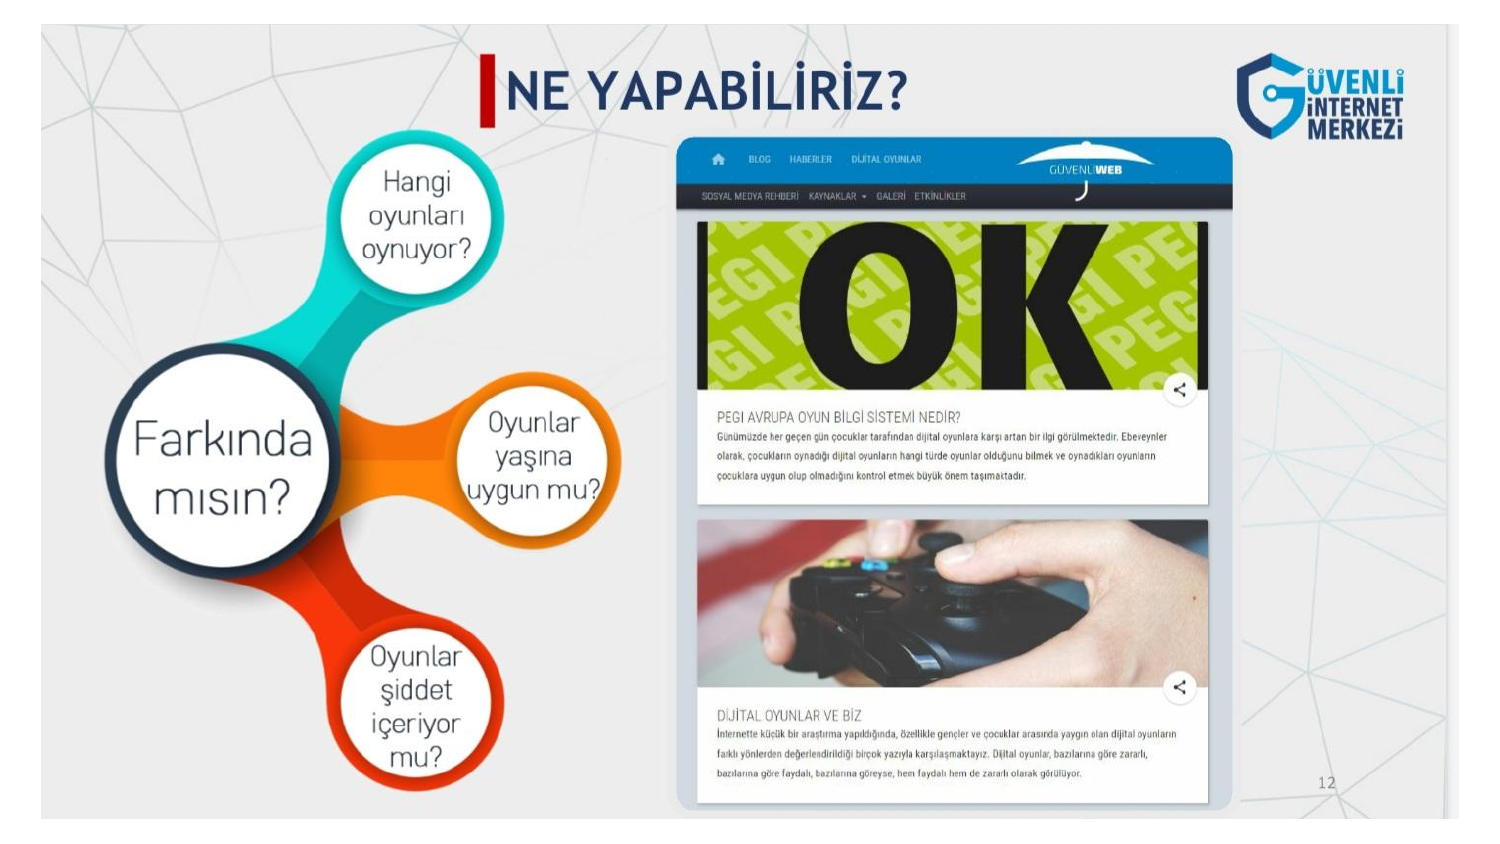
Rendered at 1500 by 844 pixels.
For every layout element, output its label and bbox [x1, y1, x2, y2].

picture [41, 24, 1459, 819]
